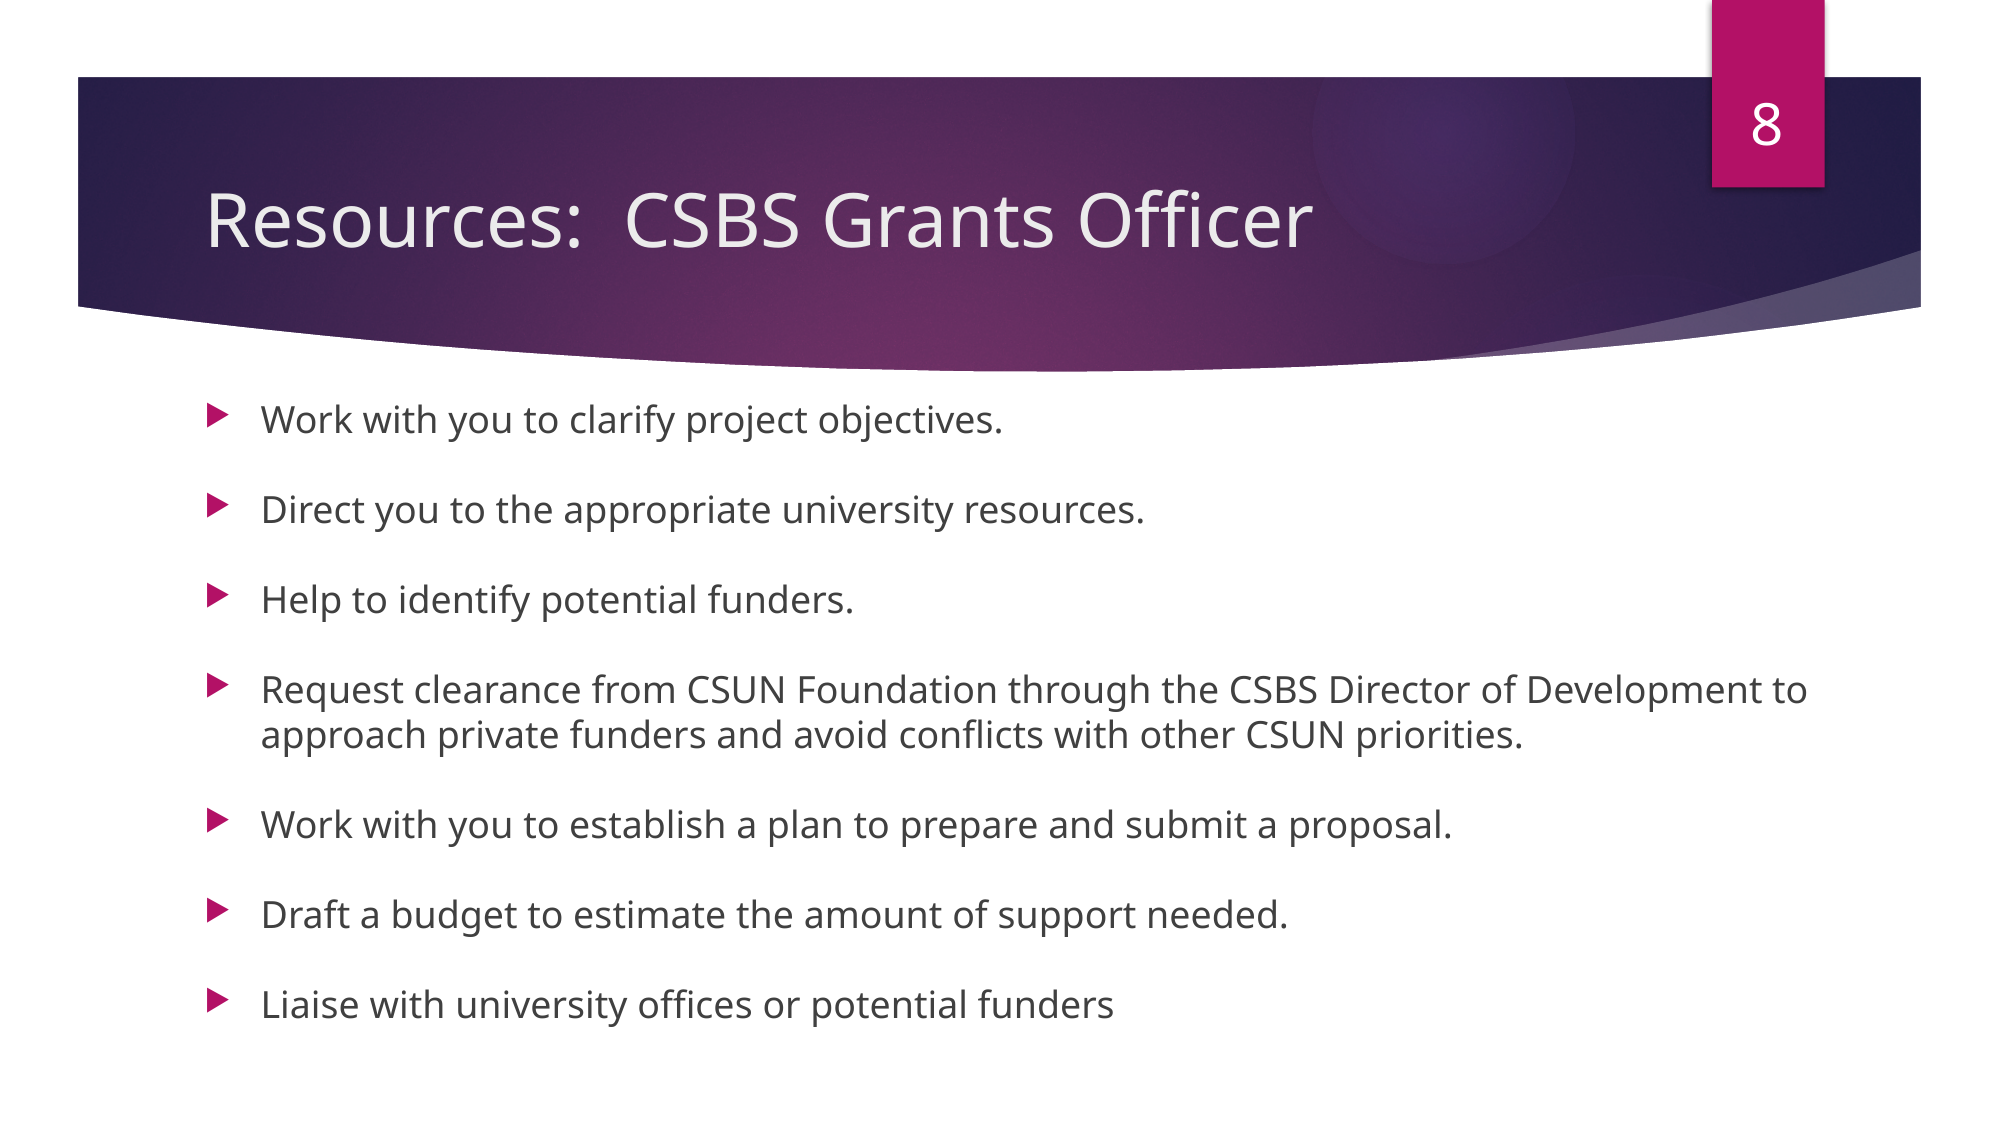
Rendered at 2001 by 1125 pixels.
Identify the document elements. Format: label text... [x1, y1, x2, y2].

list Work with you to clarify project objectives. Direct you to the appropriate university resources. Help to identify potential funders. Request clearance from CSUN Foundation through the CSBS Director of Development to approach private funders and avoid conflicts with other CSUN priorities. Work with you to establish a plan to prepare and submit a proposal. Draft a budget to estimate the amount of support needed. Liaise with university offices or potential funders [189, 388, 1836, 1100]
slide_number 8 [1698, 48, 1836, 175]
title Resources: CSBS Grants Officer [189, 159, 1627, 276]
